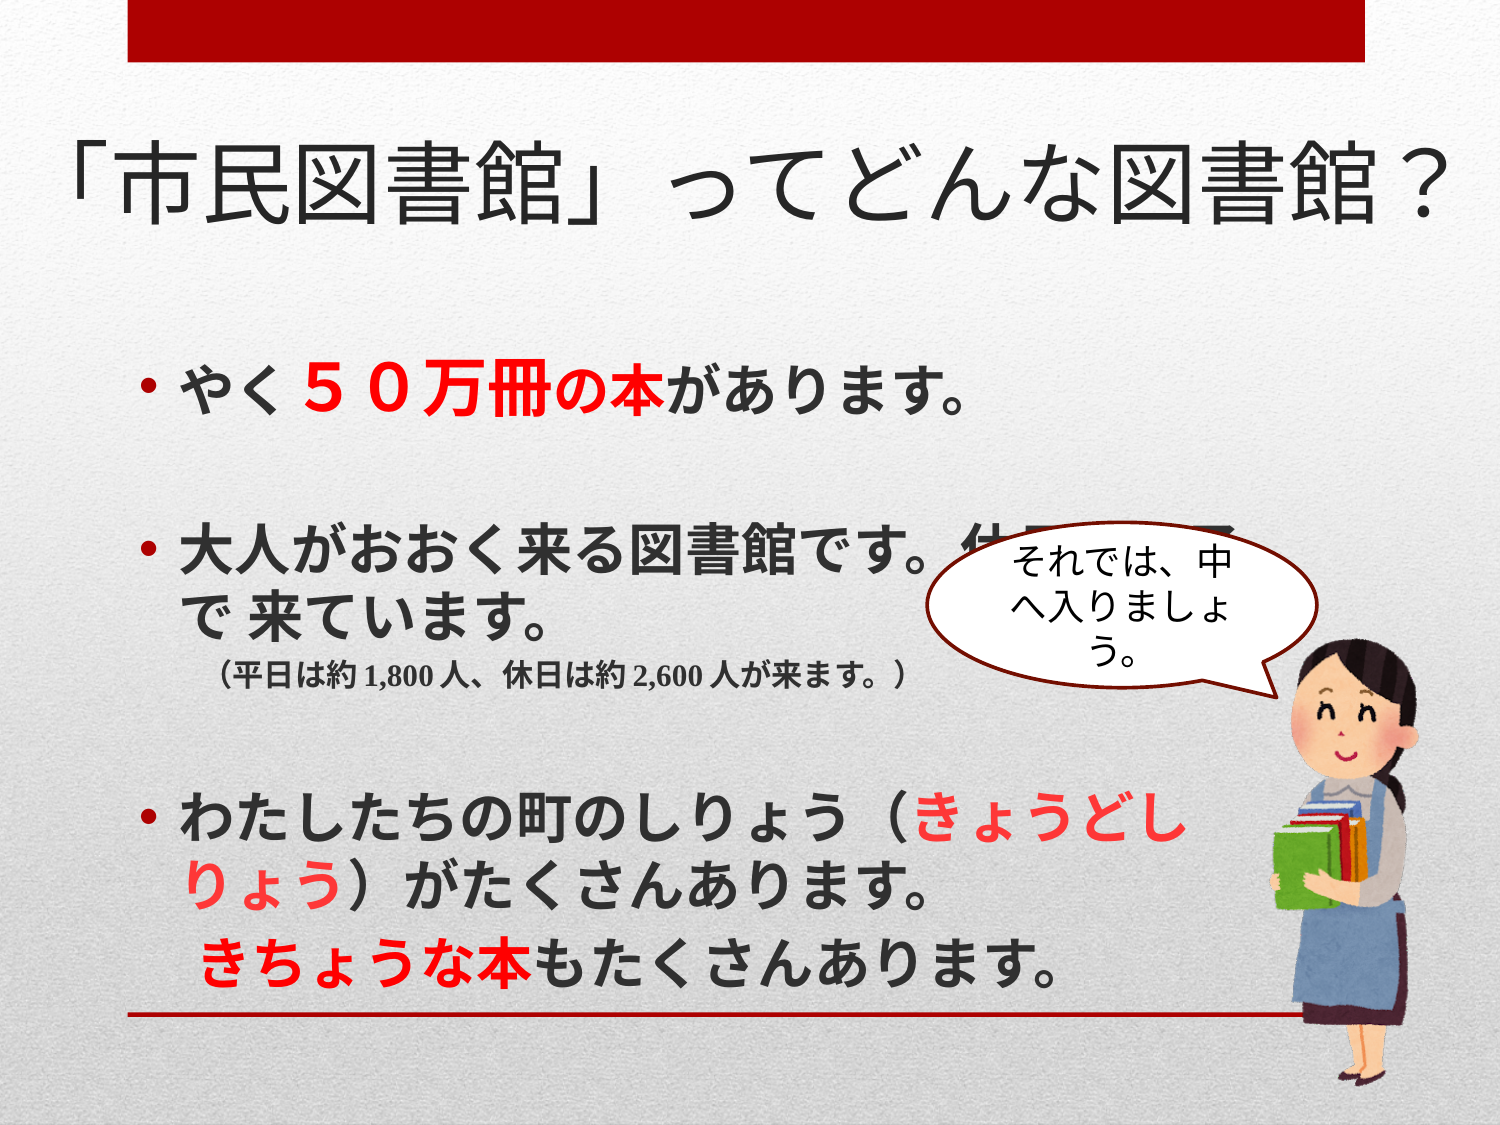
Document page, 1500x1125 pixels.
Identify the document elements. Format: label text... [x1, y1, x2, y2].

title 「市民図書館」ってどんな図書館？ [3, 90, 1487, 353]
text_box それでは、中へ入りましょう。 [925, 520, 1319, 690]
picture [1214, 632, 1500, 1090]
text_box やく５０万冊の本があります。 大人がおおく来る図書館です。休日は親子で 来ています。 （平日は約1,800人、休日は約2,600人が来ます。） わたしたちの町のしりょう（きょうどしりょう）がたくさんあります。 きちょうな本もたくさんあります。 [123, 261, 1294, 1006]
